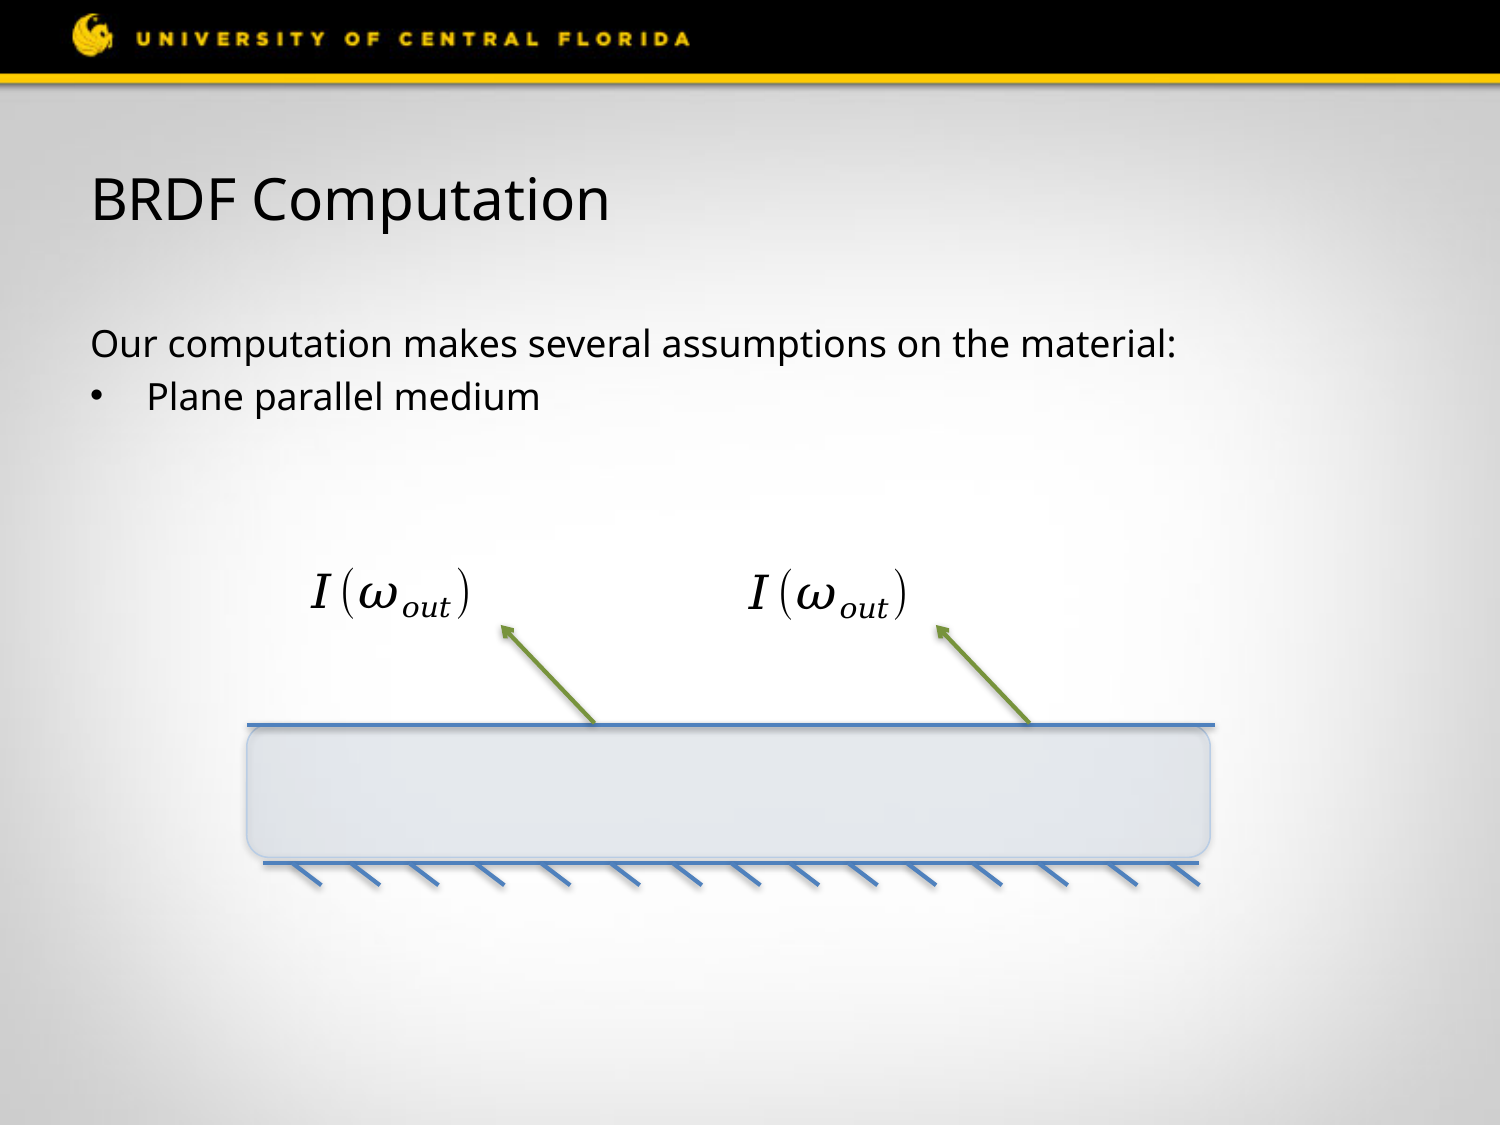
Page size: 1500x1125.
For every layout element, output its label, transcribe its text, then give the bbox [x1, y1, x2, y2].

picture [0, 0, 1500, 1125]
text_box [262, 862, 1200, 886]
text_box Our computation makes several assumptions on the material: Plane parallel medium [74, 312, 1438, 463]
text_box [500, 624, 595, 724]
text_box [245, 734, 1211, 859]
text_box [935, 624, 1030, 724]
title BRDF Computation [75, 120, 1425, 275]
